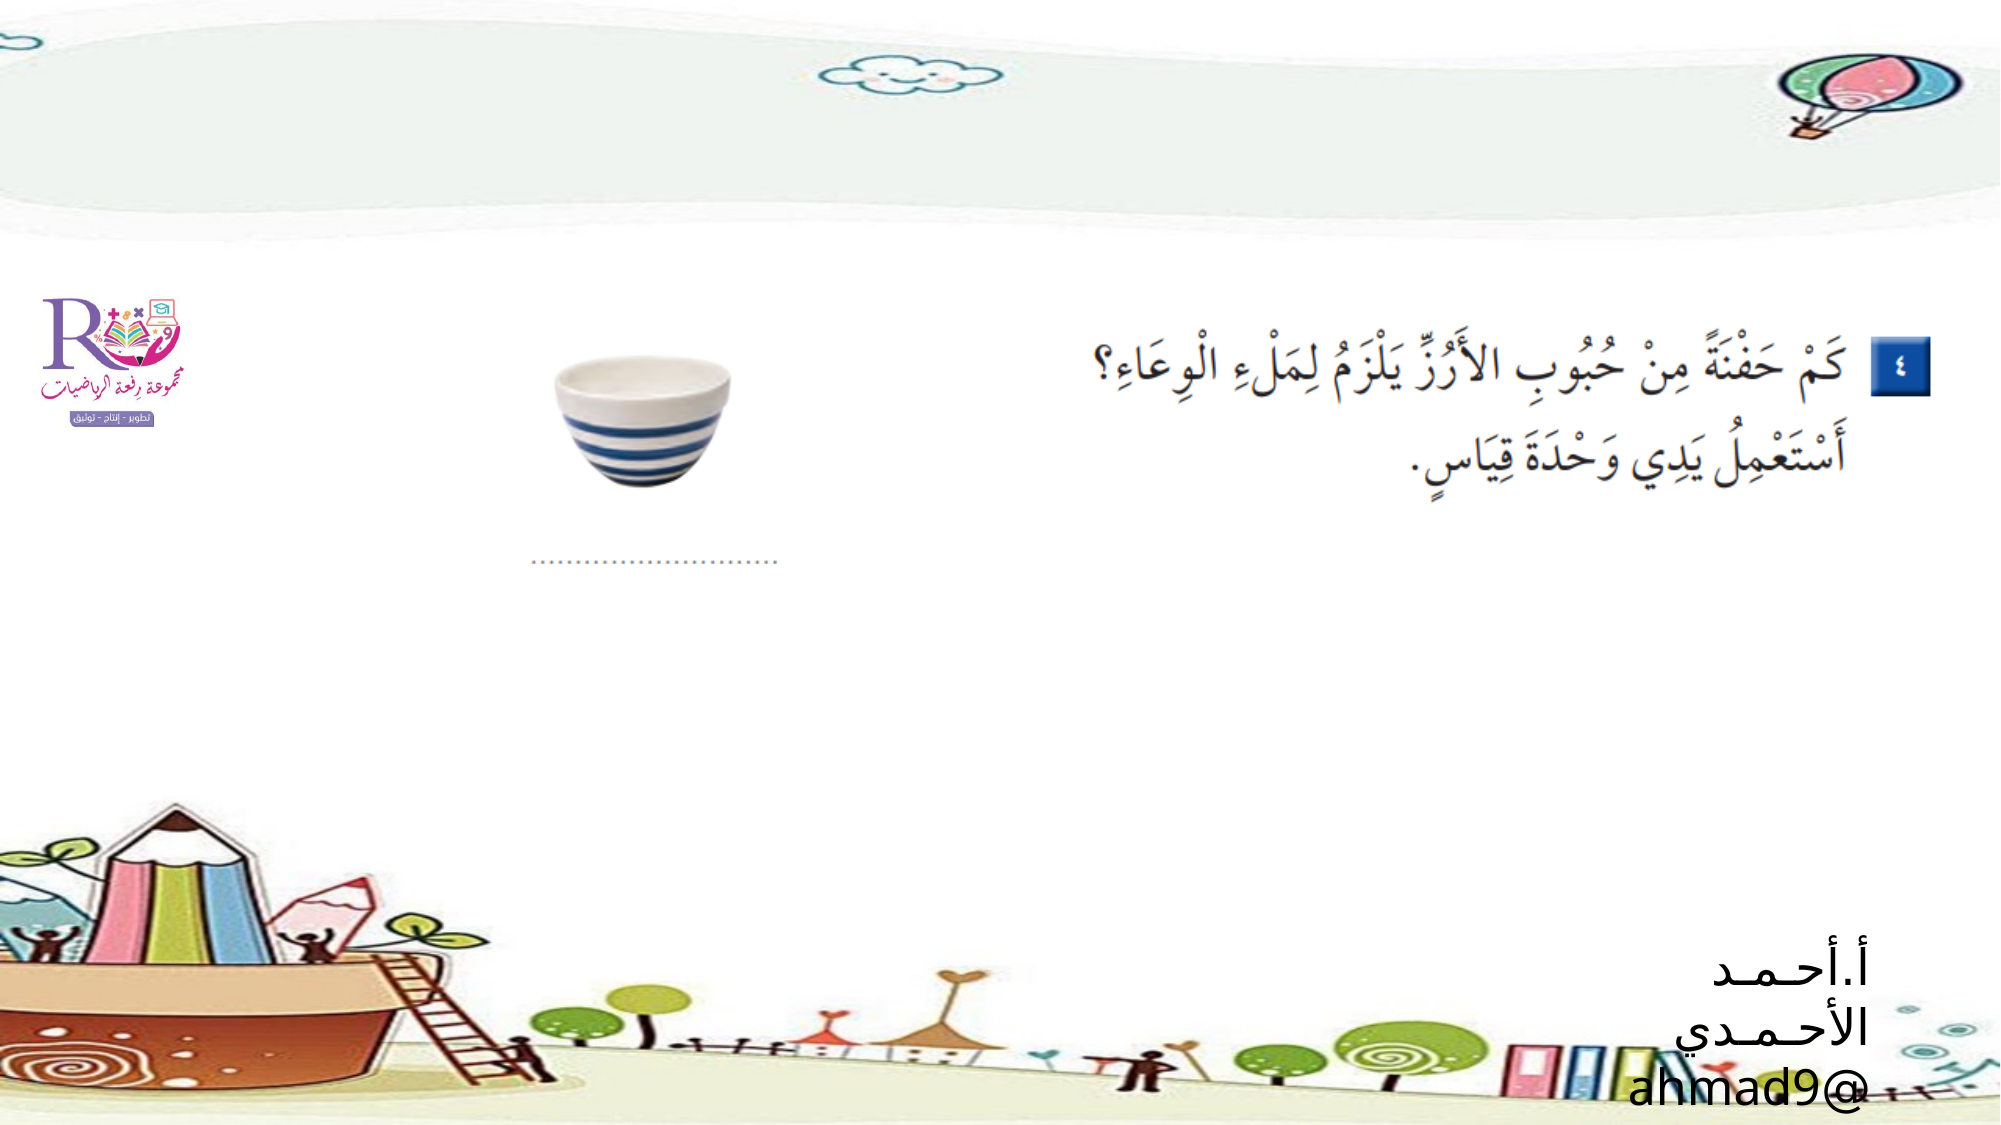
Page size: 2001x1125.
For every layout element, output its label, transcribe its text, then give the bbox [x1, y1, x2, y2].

text_box أ.أحـمـد الأحـمـدي @ahmad9963 [1600, 927, 1886, 1125]
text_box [492, 304, 1962, 583]
picture [0, 0, 2001, 1125]
